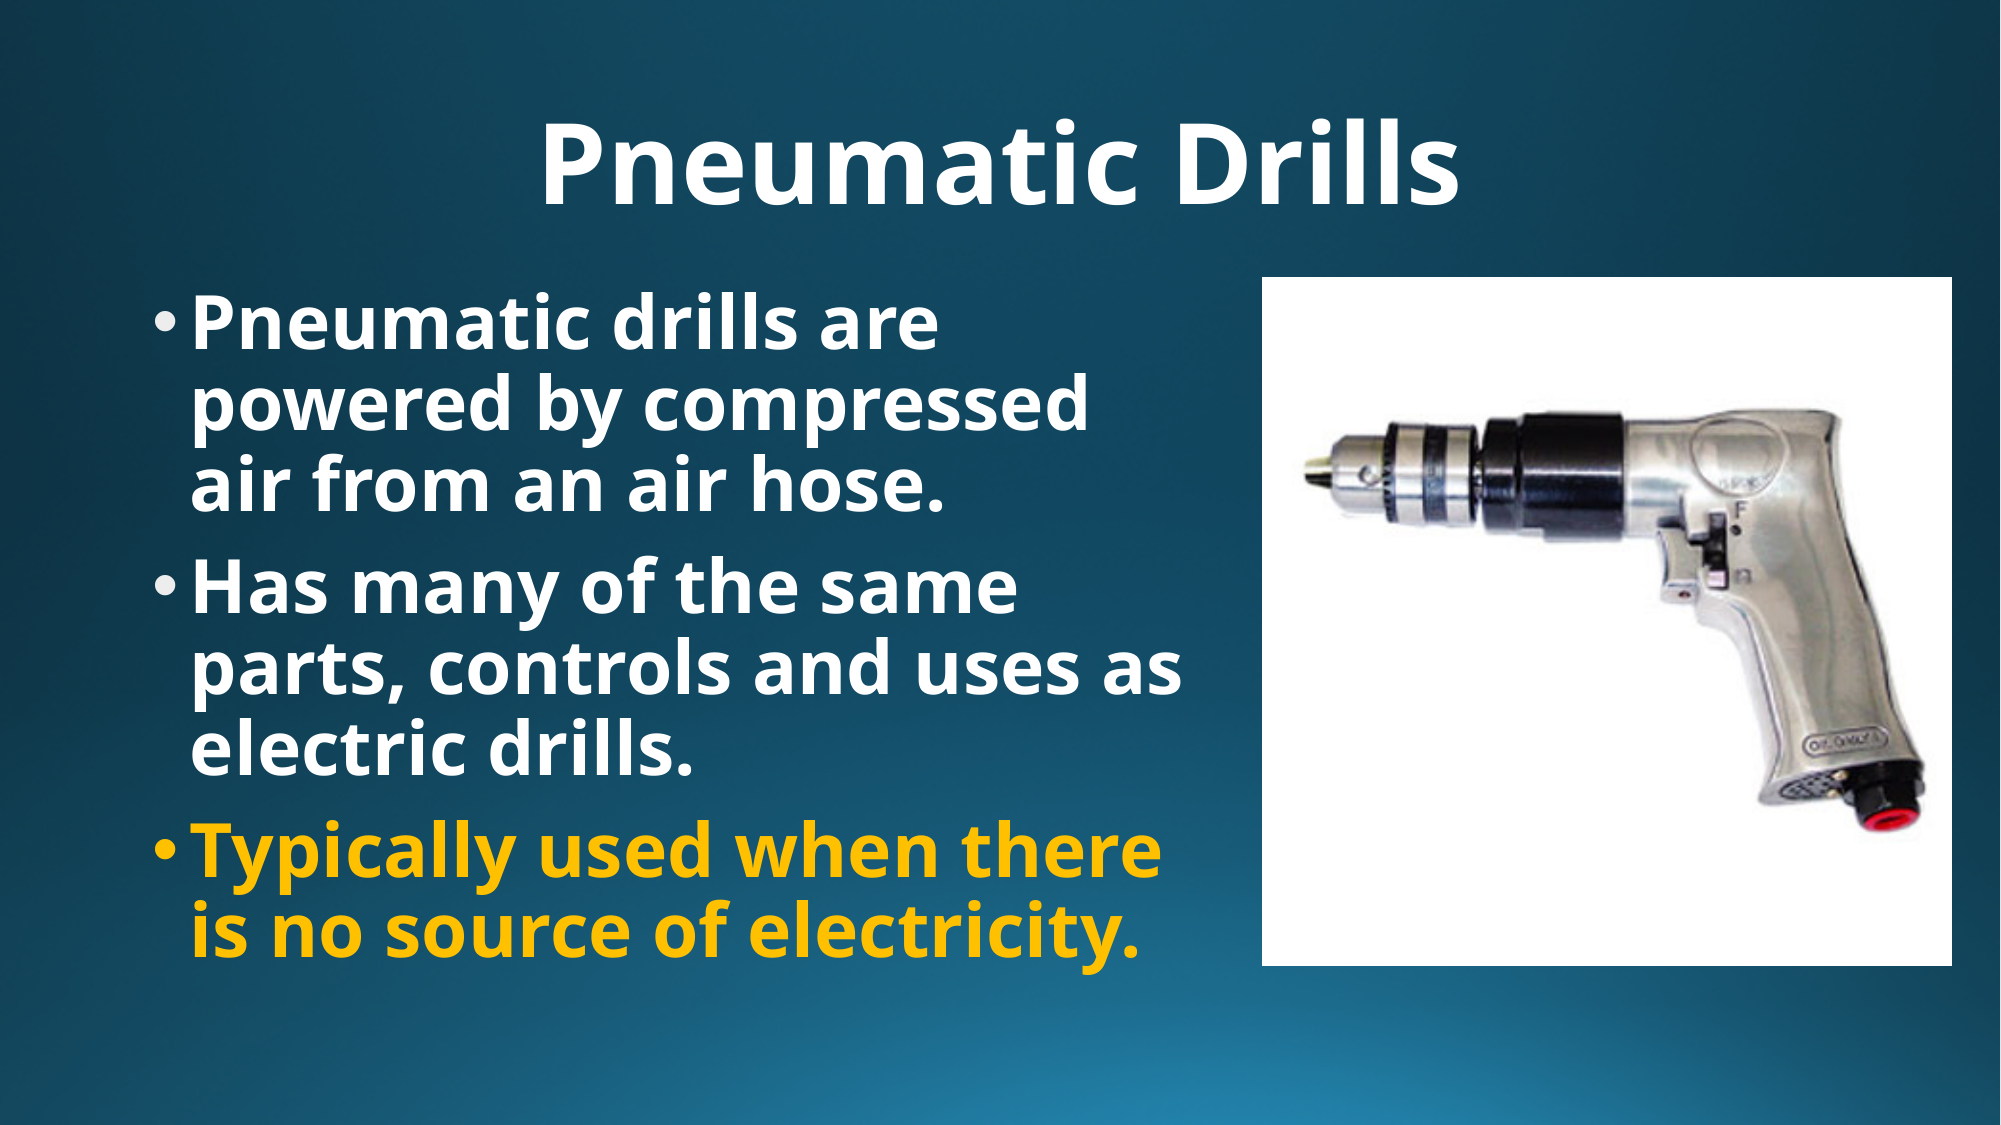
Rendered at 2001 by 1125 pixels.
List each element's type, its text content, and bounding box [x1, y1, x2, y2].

list Pneumatic drills are powered by compressed air from an air hose. Has many of the same parts, controls and uses as electric drills. Typically used when there is no source of electricity. [137, 277, 1226, 1066]
title Pneumatic Drills [137, 59, 1863, 278]
picture [0, 0, 2001, 1125]
